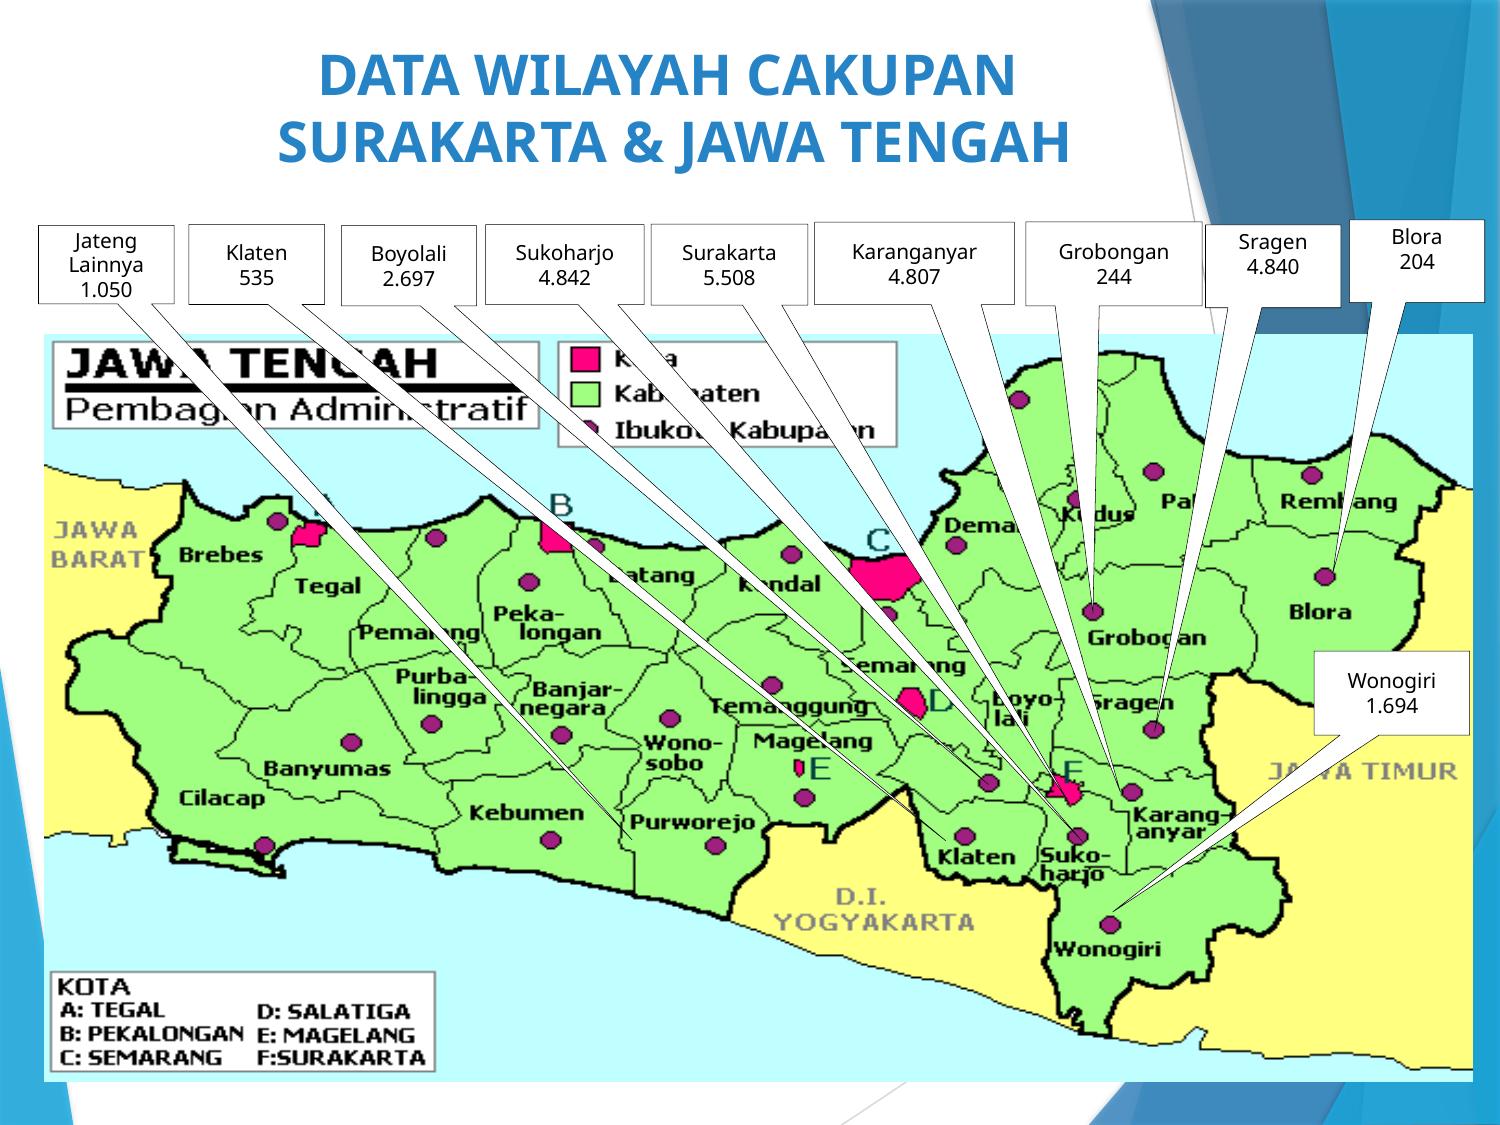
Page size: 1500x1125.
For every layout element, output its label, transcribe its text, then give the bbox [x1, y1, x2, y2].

text_box Surakarta 5.508 [649, 222, 810, 333]
text_box Grobongan 244 [1024, 220, 1204, 333]
table_cell VISUM [1121, 1087, 1140, 1093]
text_box Blora 204 [1347, 218, 1487, 333]
text_box Klaten 535 [187, 222, 339, 333]
text_box Jateng Lainnya 1.050 [36, 223, 180, 333]
picture [44, 334, 1474, 1082]
text_box Karanganyar 4.807 [813, 220, 1017, 333]
table_cell [38, 921, 68, 1091]
text_box Sragen 4.840 [1203, 223, 1343, 333]
title DATA WILAYAH CAKUPAN SURAKARTA & JAWA TENGAH [0, 31, 1350, 219]
text_box Boyolali 2.697 [339, 224, 487, 333]
text_box Sukoharjo 4.842 [483, 222, 646, 333]
